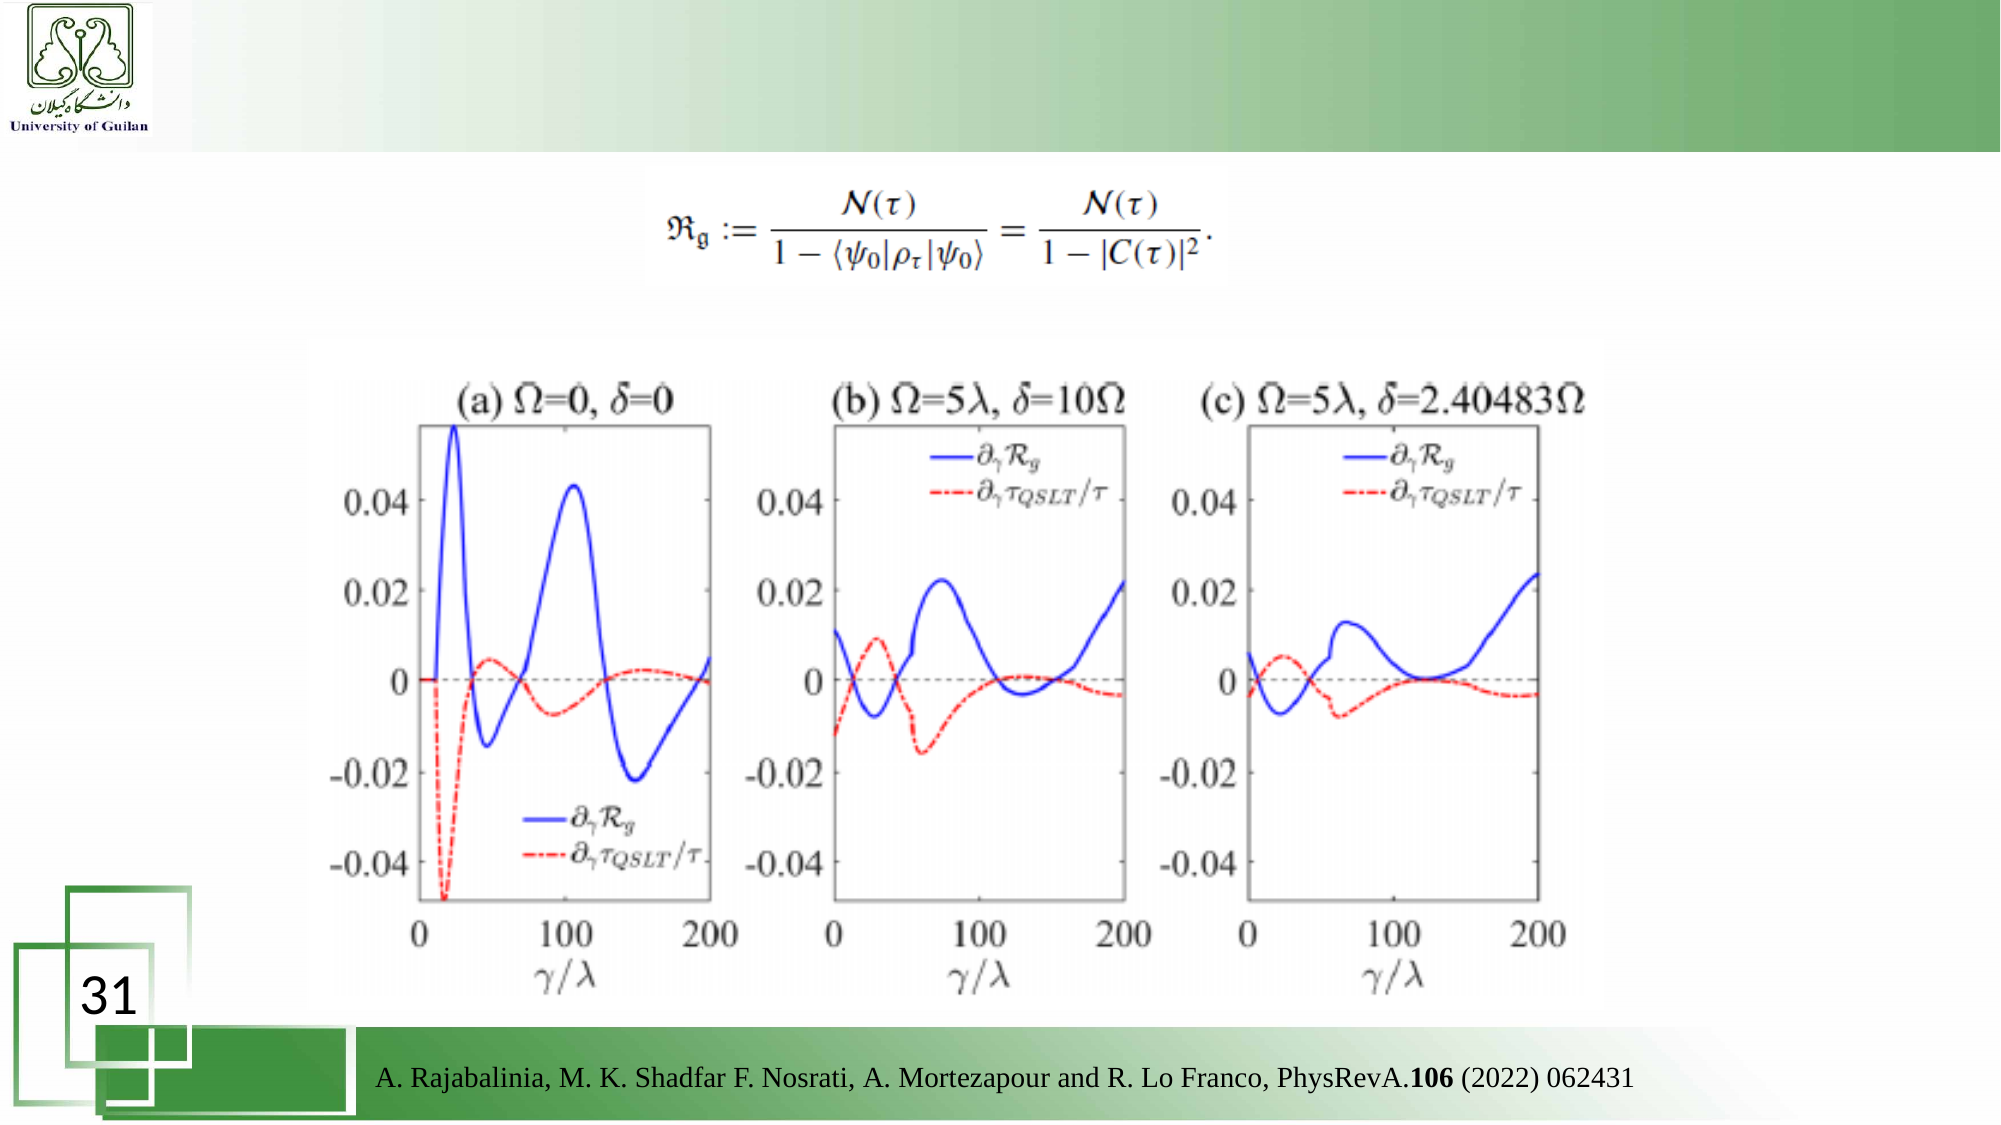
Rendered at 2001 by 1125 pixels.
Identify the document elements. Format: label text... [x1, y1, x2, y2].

text_box 31 [64, 948, 165, 1034]
text_box A. Rajabalinia, M. K. Shadfar F. Nosrati, A. Mortezapour and R. Lo Franco, PhysRevA.106 (2022) 062431 [360, 1051, 1983, 1101]
picture [0, 0, 2001, 1125]
